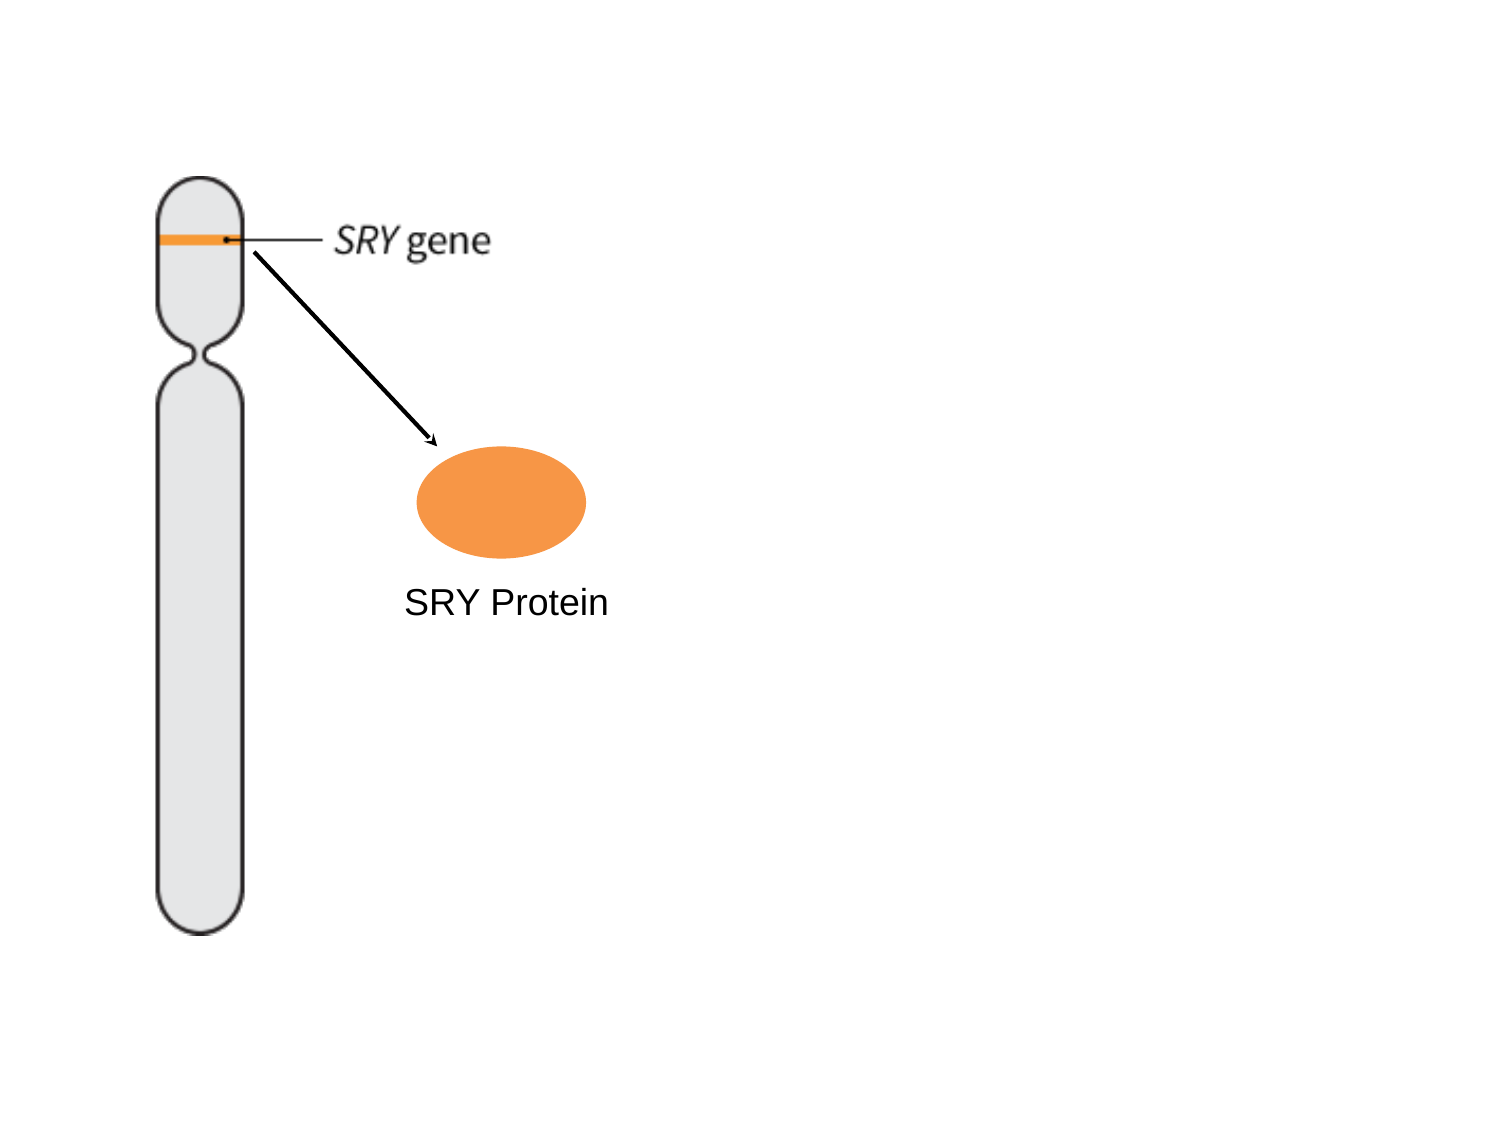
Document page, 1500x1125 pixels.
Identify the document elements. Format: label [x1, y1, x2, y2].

picture [0, 176, 875, 936]
text_box [253, 251, 438, 447]
